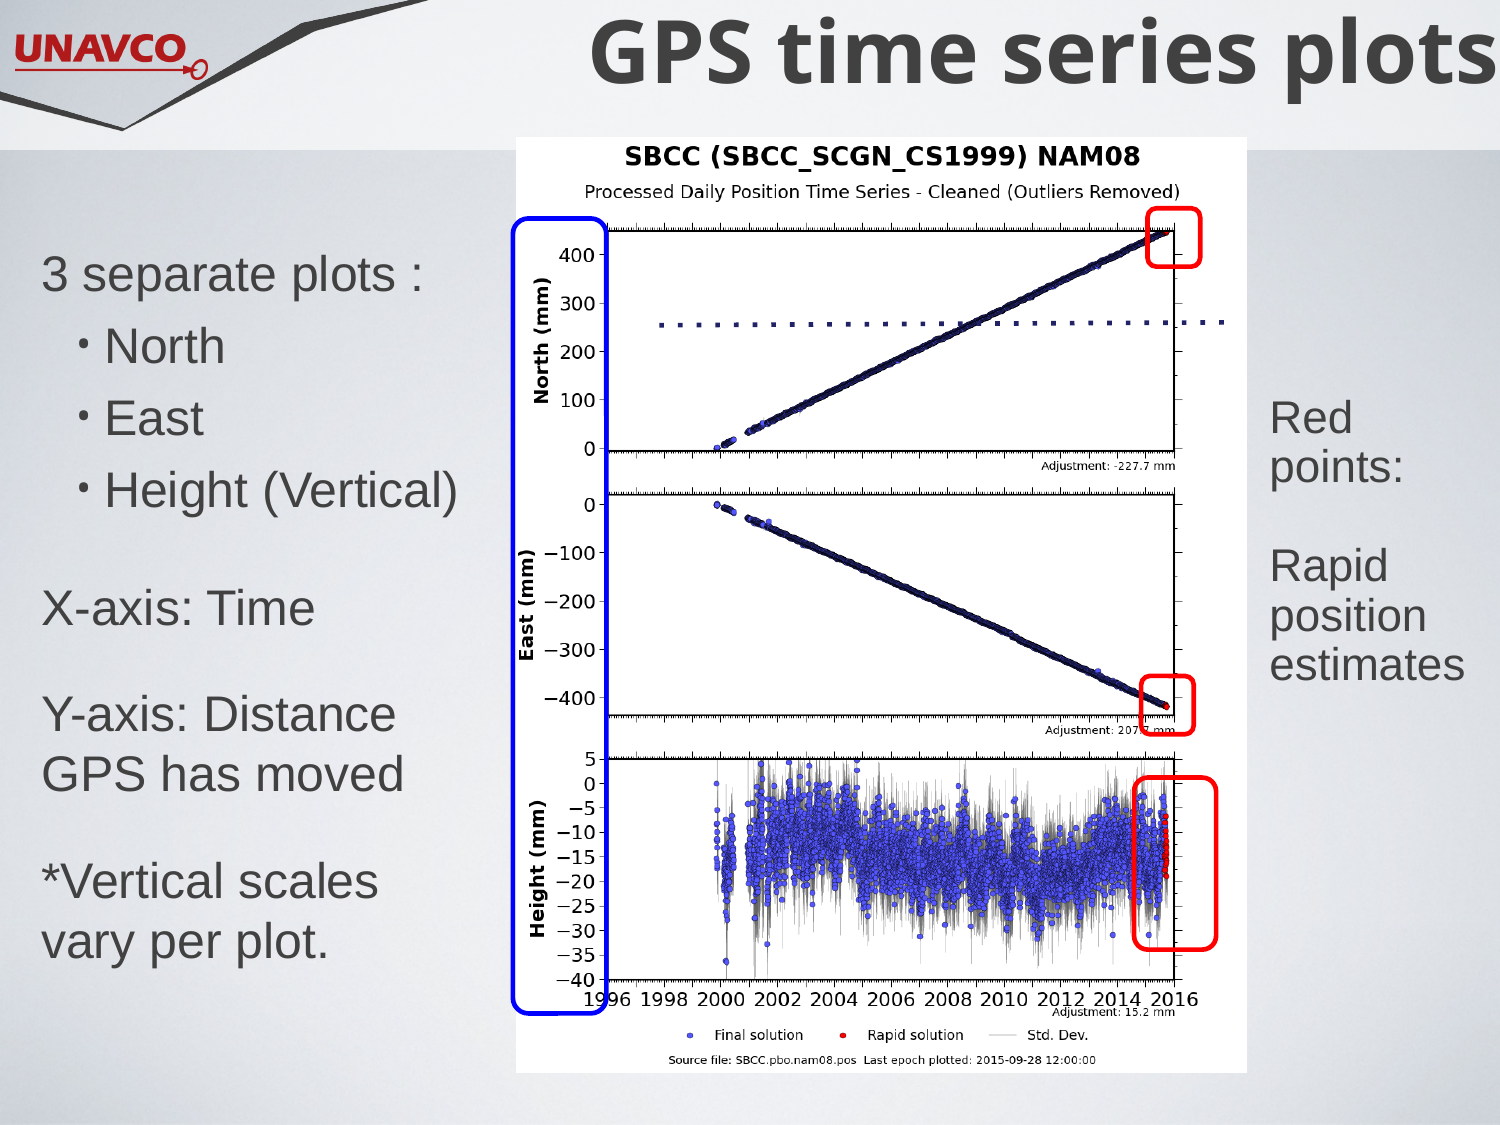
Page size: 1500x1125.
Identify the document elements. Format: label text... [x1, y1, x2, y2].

text_box Red points: Rapid position estimates [1254, 386, 1500, 820]
title GPS time series plots [314, 0, 1500, 139]
picture [0, 0, 1500, 1125]
list 3 separate plots : North East Height (Vertical) X-axis: Time Y-axis: Distance GPS has moved *Vertical scales vary per plot. [26, 221, 499, 1125]
